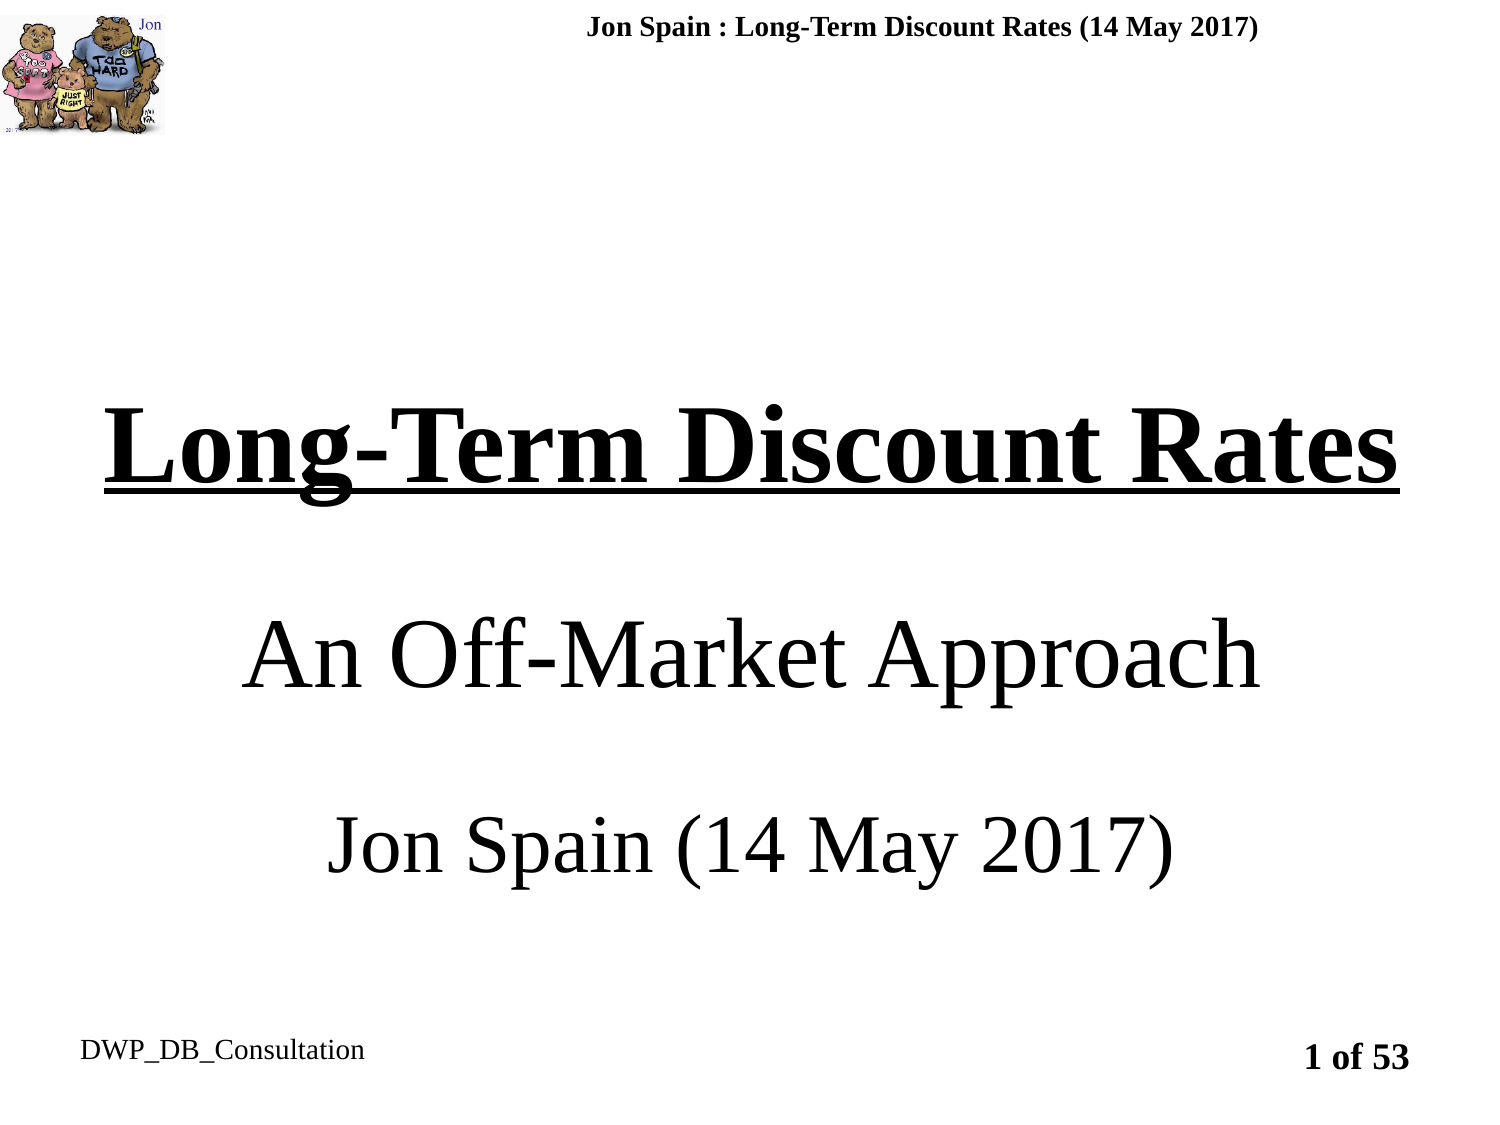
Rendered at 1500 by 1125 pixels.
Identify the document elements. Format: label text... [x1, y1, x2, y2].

footer Jon Spain : Long-Term Discount Rates (14 May 2017) [419, 0, 1427, 79]
slide_number DWP_DB_Consultation [64, 1023, 699, 1102]
list Long-Term Discount Rates An Off-Market Approach Jon Spain (14 May 2017) [76, 220, 1427, 1010]
picture [0, 15, 165, 135]
slide_number 1 of 53 [1074, 1024, 1425, 1103]
